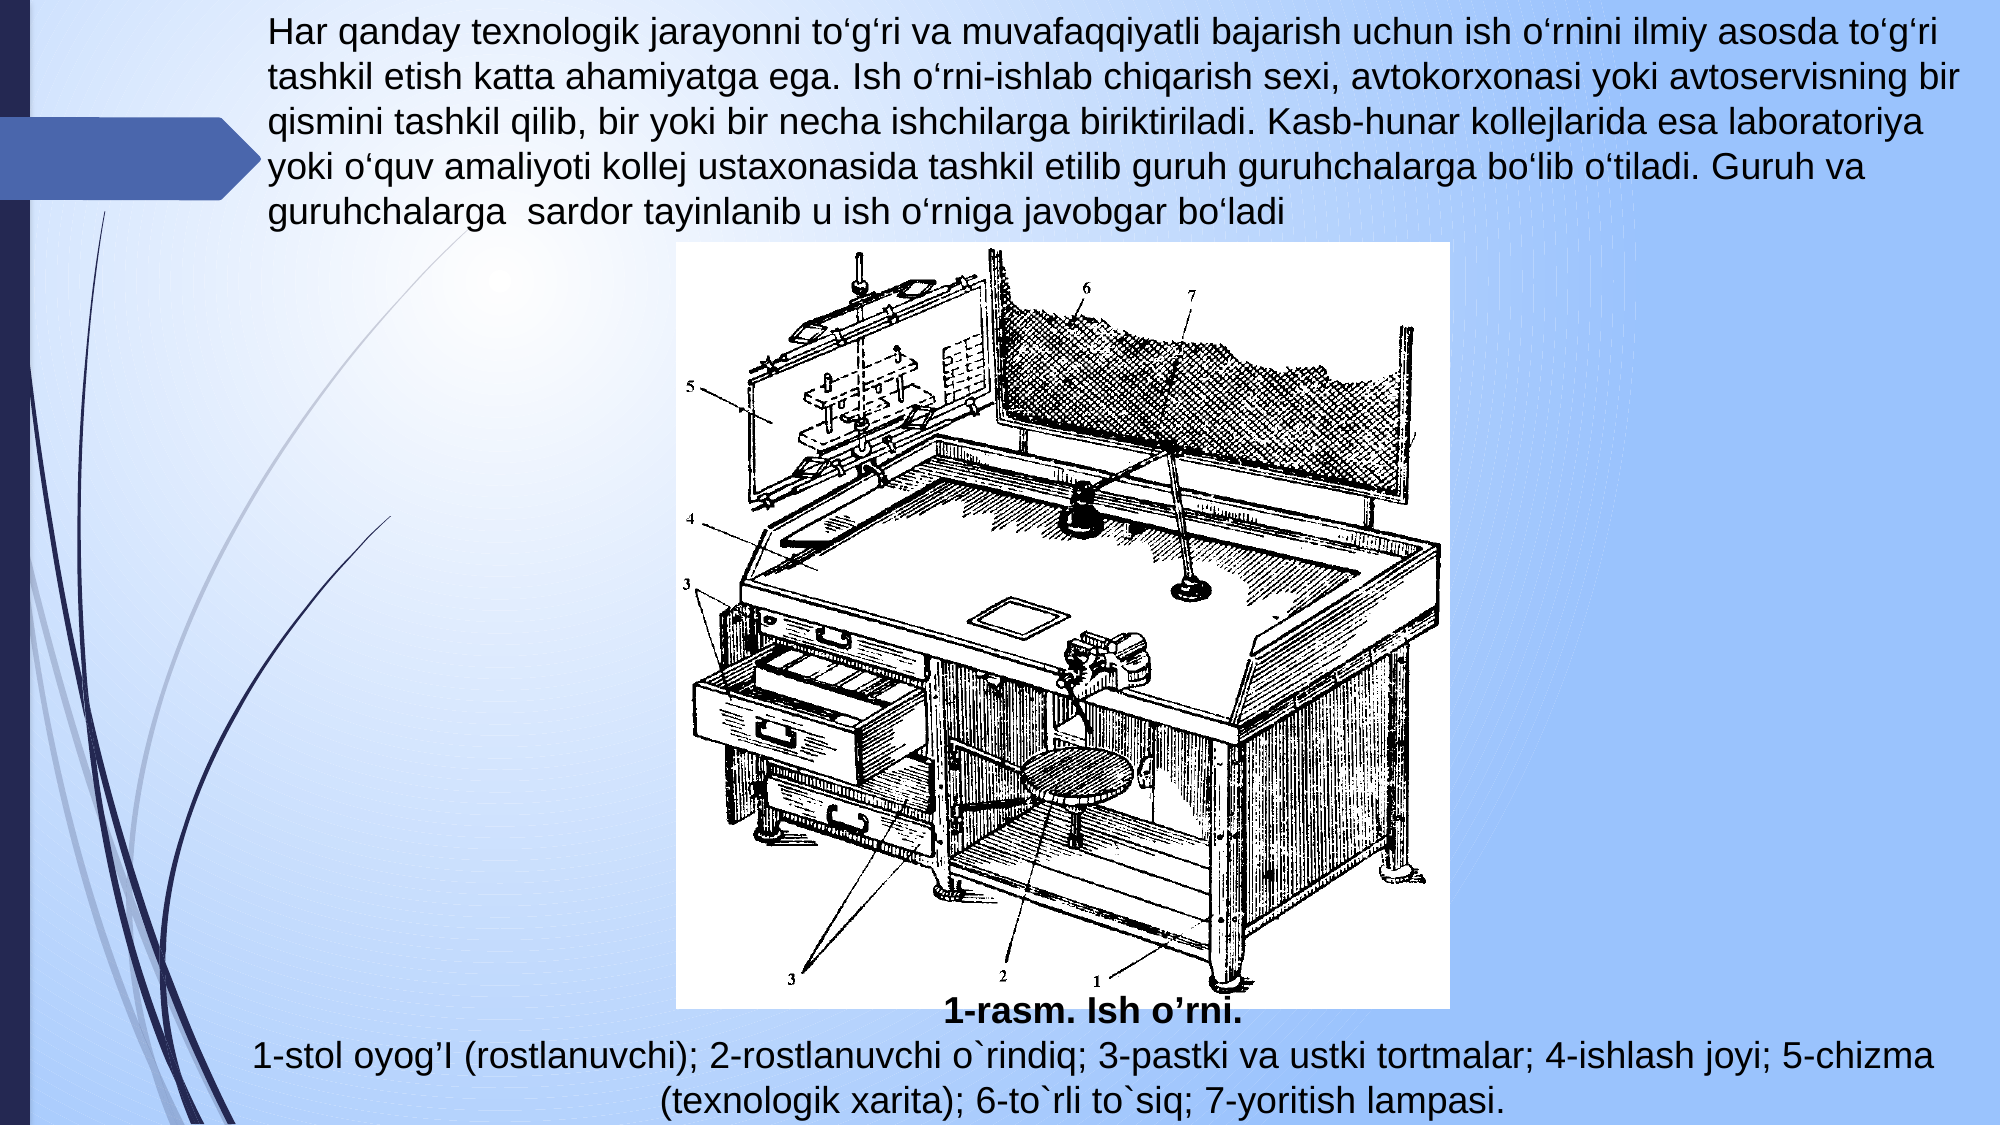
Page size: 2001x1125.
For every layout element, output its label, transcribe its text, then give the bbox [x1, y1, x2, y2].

picture [676, 242, 1451, 1010]
text_box Har qanday texnologik jarayonni to‘g‘ri va muvafaqqiyatli bajarish uchun ish o‘rnini ilmiy asosda to‘g‘ri tashkil etish katta ahamiyatga ega. Ish o‘rni-ishlab chiqarish sexi, avtokorxonasi yoki avtoservisning bir qismini tashkil qilib, bir yoki bir necha ishchilarga biriktiriladi. Kasb-hunar kollejlarida esa laboratoriya yoki o‘quv amaliyoti kollej ustaxonasida tashkil etilib guruh guruhchalarga bo‘lib o‘tiladi. Guruh va guruhchalarga sardor tayinlanib u ish o‘rniga javobgar bo‘ladi [252, 0, 2000, 240]
text_box 1-rasm. Ish o’rni. 1-stol oyog’I (rostlanuvchi); 2-rostlanuvchi o`rindiq; 3-pastki va ustki tortmalar; 4-ishlash joyi; 5-chizma (tеxnologik xarita); 6-to`rli to`siq; 7-yoritish lampasi. [218, 978, 1969, 1125]
